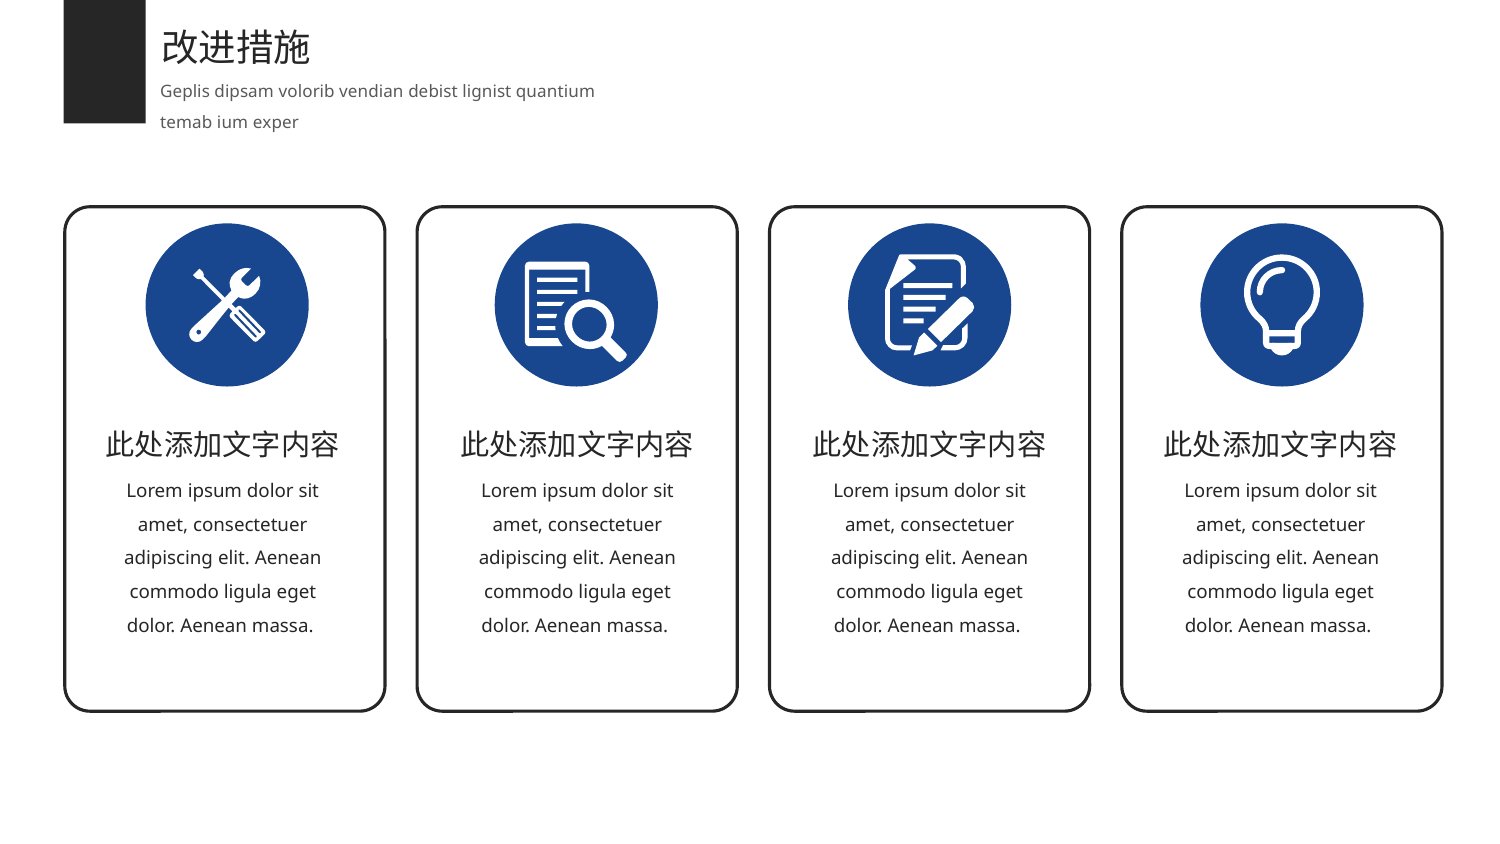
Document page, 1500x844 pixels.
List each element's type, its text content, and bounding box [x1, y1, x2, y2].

text_box Lorem ipsum dolor sit amet, consectetuer adipiscing elit. Aenean commodo ligula eget dolor. Aenean massa. [89, 460, 357, 644]
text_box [1243, 254, 1320, 356]
text_box [564, 299, 627, 362]
text_box [416, 205, 739, 713]
text_box [940, 323, 968, 351]
text_box 此处添加文字内容 [445, 419, 710, 469]
text_box [1120, 205, 1444, 713]
text_box [1199, 222, 1365, 388]
text_box Lorem ipsum dolor sit amet, consectetuer adipiscing elit. Aenean commodo ligula eget dolor. Aenean massa. [796, 460, 1064, 644]
text_box [144, 222, 310, 388]
text_box [927, 296, 975, 343]
text_box [524, 261, 590, 347]
text_box 改进措施 [147, 17, 327, 62]
text_box 此处添加文字内容 [797, 419, 1062, 469]
text_box 此处添加文字内容 [90, 419, 355, 469]
text_box [189, 267, 266, 343]
text_box [913, 332, 938, 356]
text_box [63, 0, 147, 124]
text_box [493, 222, 659, 388]
text_box 此处添加文字内容 [1148, 419, 1413, 469]
text_box Lorem ipsum dolor sit amet, consectetuer adipiscing elit. Aenean commodo ligula eget dolor. Aenean massa. [1147, 460, 1415, 644]
text_box [63, 205, 387, 713]
text_box Geplis dipsam volorib vendian debist lignist quantium temab ium exper [145, 62, 658, 139]
text_box [847, 222, 1013, 388]
text_box Lorem ipsum dolor sit amet, consectetuer adipiscing elit. Aenean commodo ligula eget dolor. Aenean massa. [443, 460, 711, 644]
text_box [768, 205, 1091, 713]
text_box [885, 254, 966, 351]
